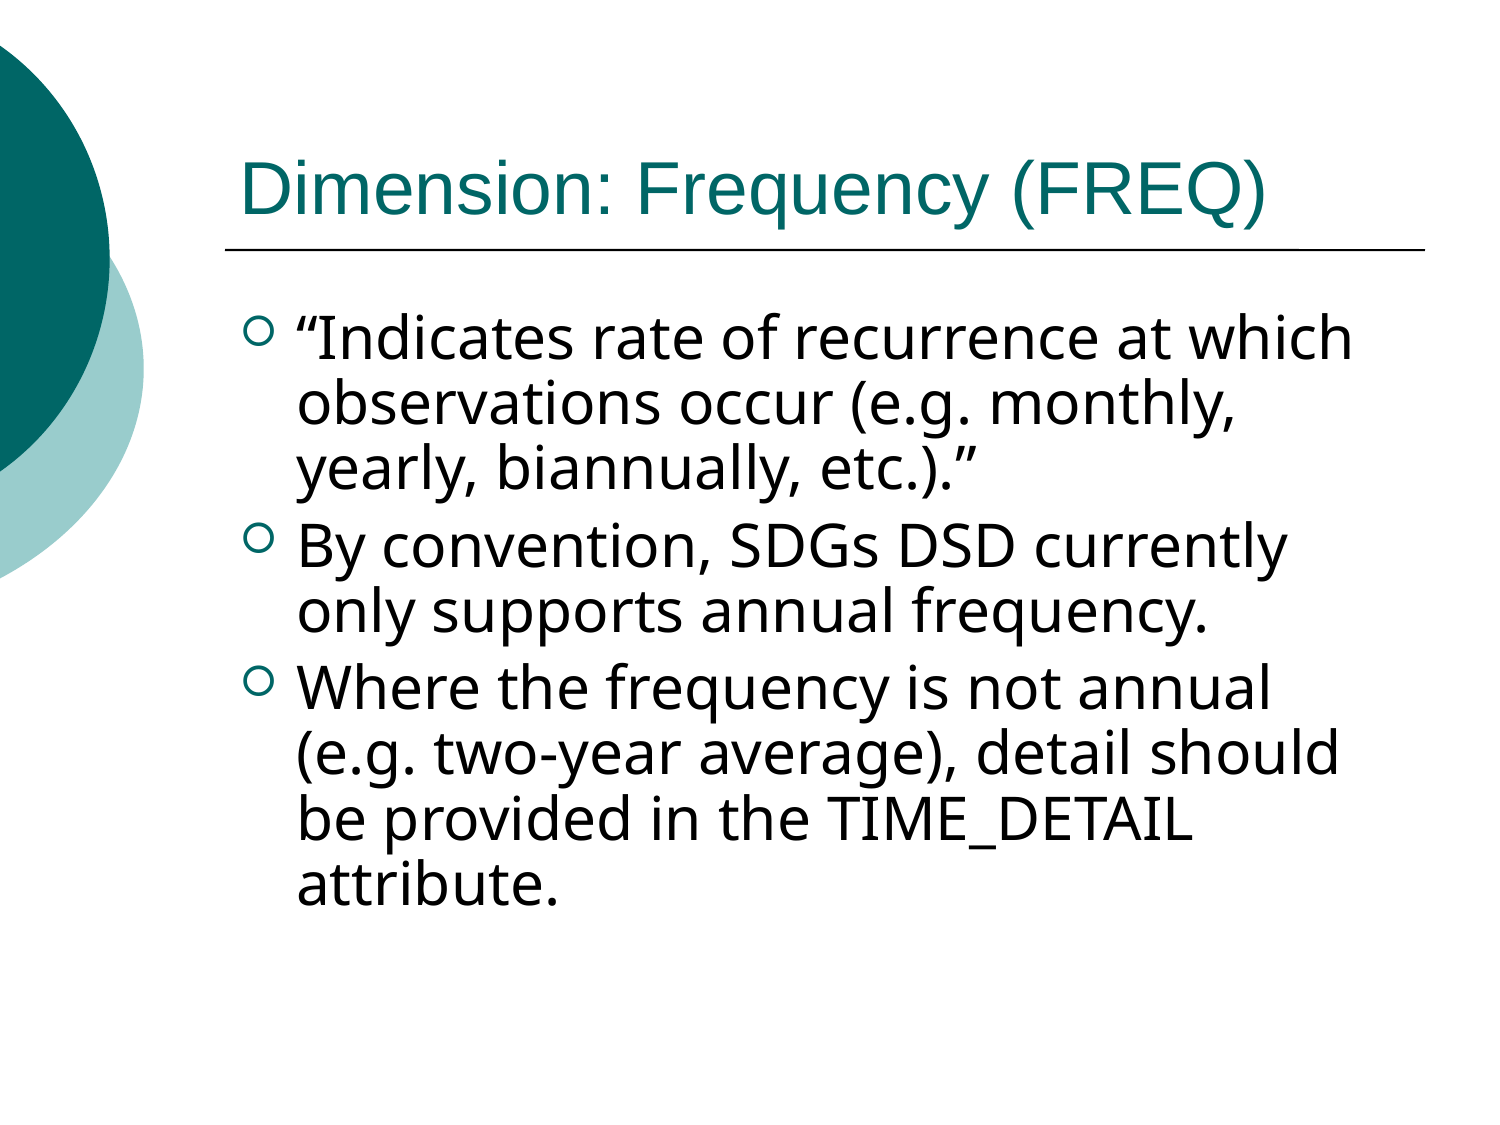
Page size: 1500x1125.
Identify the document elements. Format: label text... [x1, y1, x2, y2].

list “Indicates rate of recurrence at which observations occur (e.g. monthly, yearly, biannually, etc.).” By convention, SDGs DSD currently only supports annual frequency. Where the frequency is not annual (e.g. two-year average), detail should be provided in the TIME_DETAIL attribute. [224, 299, 1425, 975]
title Dimension: Frequency (FREQ) [224, 49, 1425, 237]
